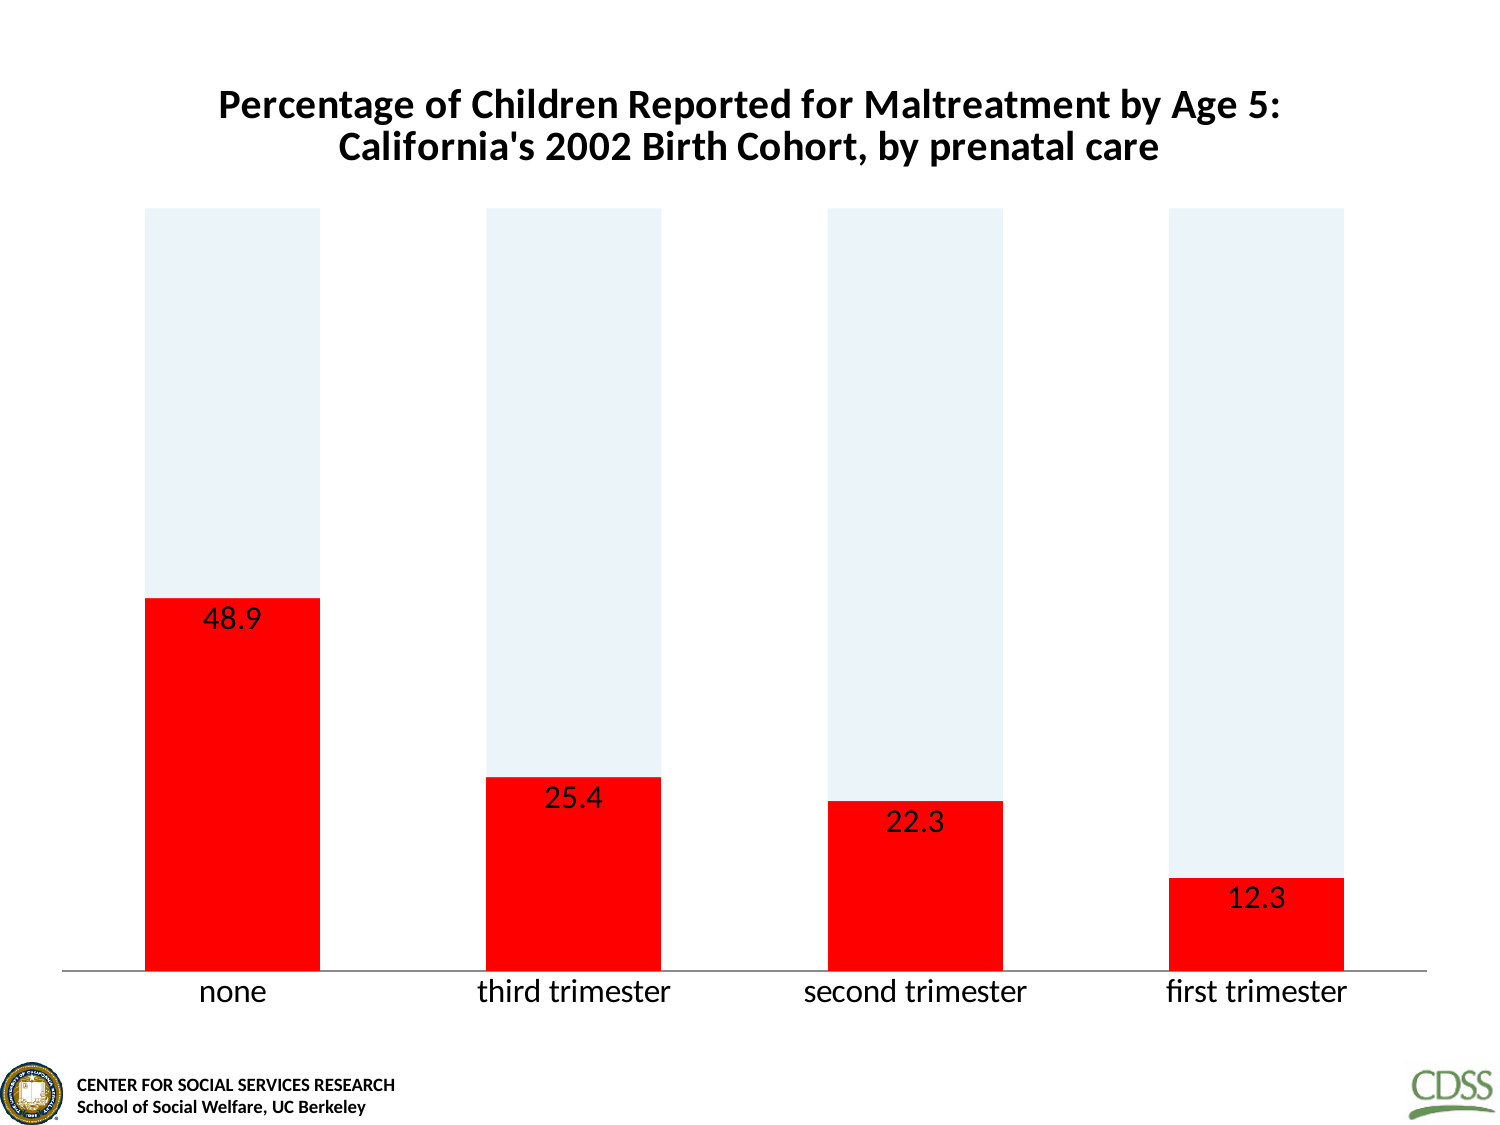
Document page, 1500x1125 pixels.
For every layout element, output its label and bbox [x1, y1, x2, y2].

chart [38, 45, 1462, 1080]
picture [1400, 1057, 1500, 1125]
picture [0, 1062, 63, 1125]
